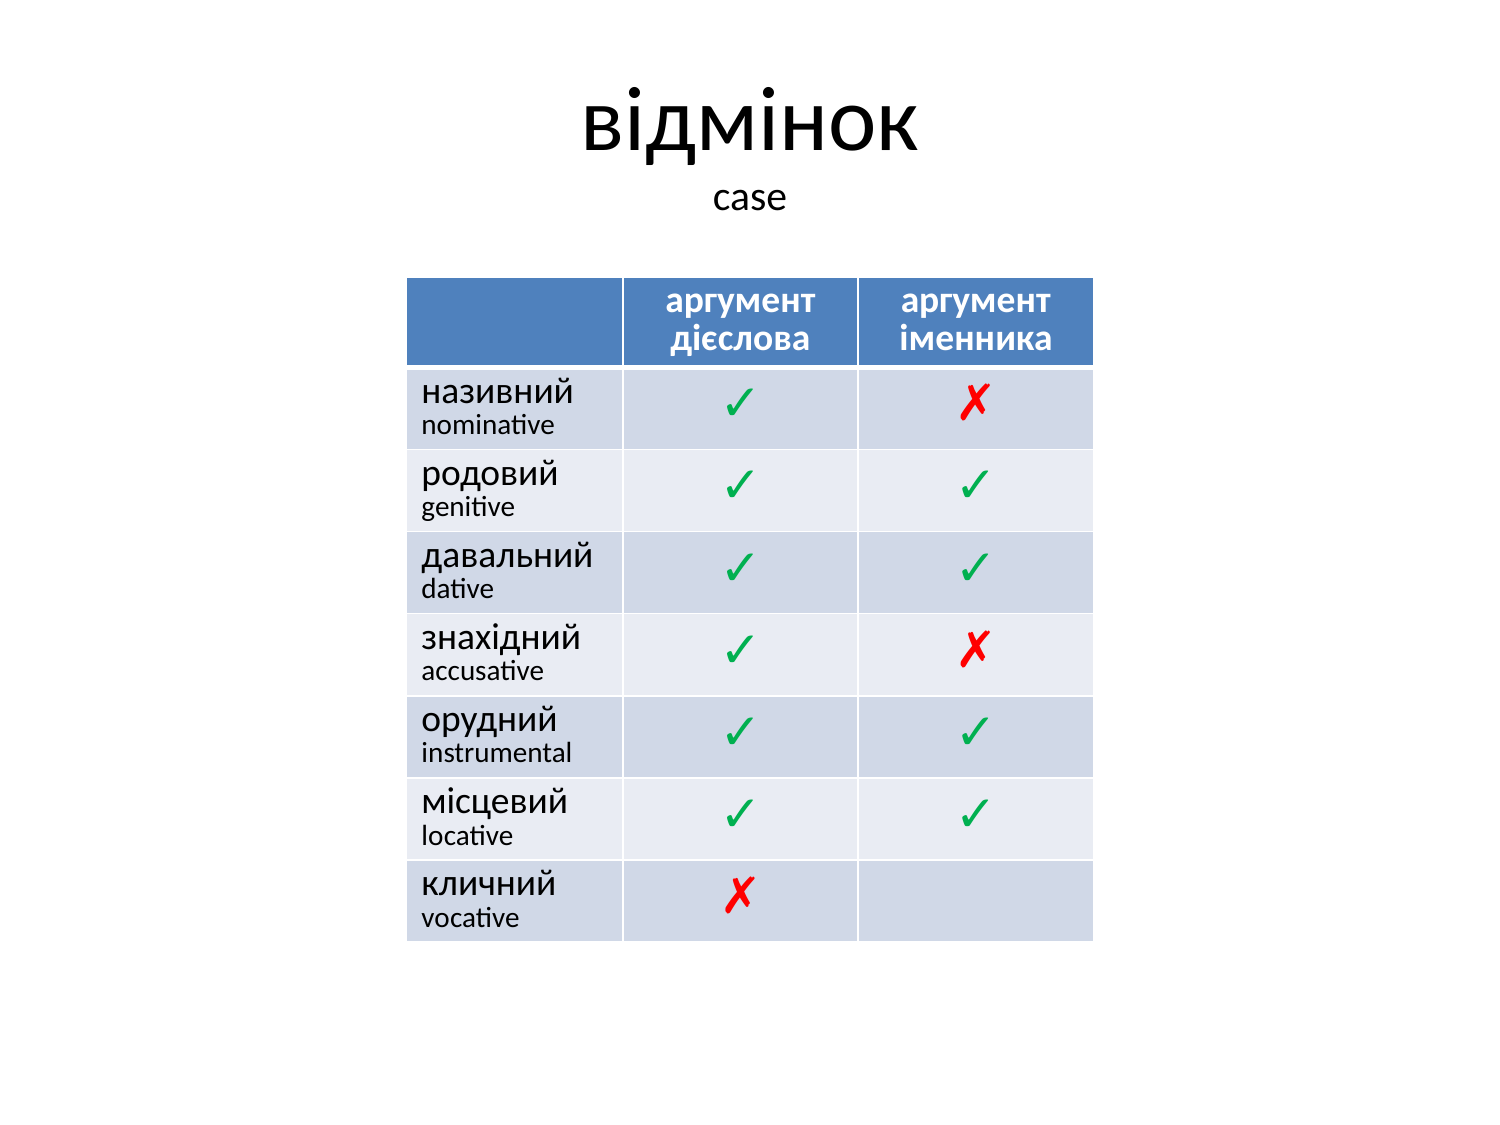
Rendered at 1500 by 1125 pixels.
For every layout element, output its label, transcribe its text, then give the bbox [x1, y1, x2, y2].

table_cell ✗ [859, 370, 1093, 449]
table_header аргумент дієслова [624, 278, 857, 365]
table_cell ✗ [859, 614, 1093, 695]
table_cell ✓ [859, 697, 1093, 777]
table_cell кличний vocative [407, 861, 622, 941]
table_cell [859, 861, 1093, 941]
table_cell ✓ [624, 370, 857, 449]
table_cell ✓ [859, 450, 1093, 531]
table_cell родовий genitive [407, 450, 622, 531]
table_cell ✓ [624, 614, 857, 695]
title відмінок case [75, 45, 1425, 233]
table_cell давальний dative [407, 532, 622, 613]
table_cell ✗ [624, 861, 857, 941]
table_cell ✓ [624, 697, 857, 777]
table_cell ✓ [624, 532, 857, 613]
table_cell ✓ [859, 532, 1093, 613]
table_cell ✓ [859, 779, 1093, 859]
table_cell ✓ [624, 450, 857, 531]
table_cell орудний instrumental [407, 697, 622, 777]
table_cell ✓ [624, 779, 857, 859]
table_cell називний nominative [407, 370, 622, 449]
table_cell місцевий locative [407, 779, 622, 859]
table_cell знахідний accusative [407, 614, 622, 695]
table_header аргумент іменника [859, 278, 1093, 365]
table_header [407, 278, 622, 365]
